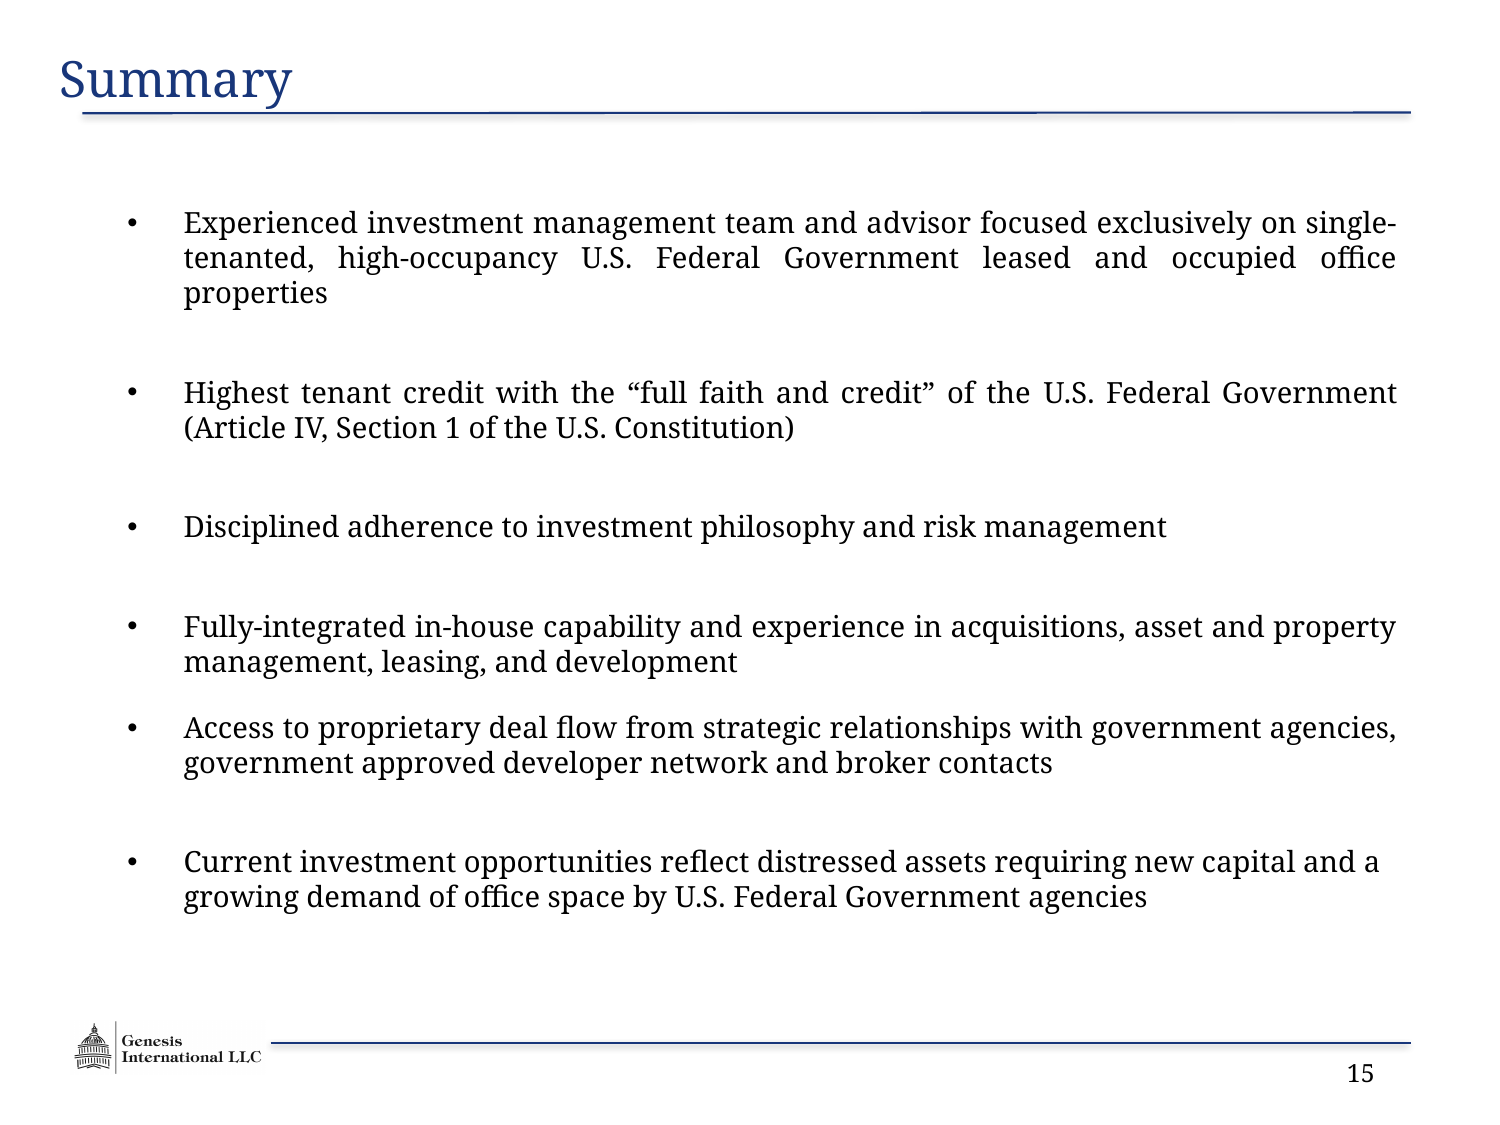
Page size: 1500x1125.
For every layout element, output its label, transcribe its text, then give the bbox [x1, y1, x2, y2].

text_box Summary [44, 40, 308, 116]
picture [70, 1030, 266, 1075]
list Experienced investment management team and advisor focused exclusively on single-tenanted, high-occupancy U.S. Federal Government leased and occupied office properties Highest tenant credit with the “full faith and credit” of the U.S. Federal Government (Article IV, Section 1 of the U.S. Constitution) Disciplined adherence to investment philosophy and risk management Fully-integrated in-house capability and experience in acquisitions, asset and property management, leasing, and development Access to proprietary deal flow from strategic relationships with government agencies, government approved developer network and broker contacts Current investment opportunities reflect distressed assets requiring new capital and a growing demand of office space by U.S. Federal Government agencies [37, 162, 1413, 1030]
